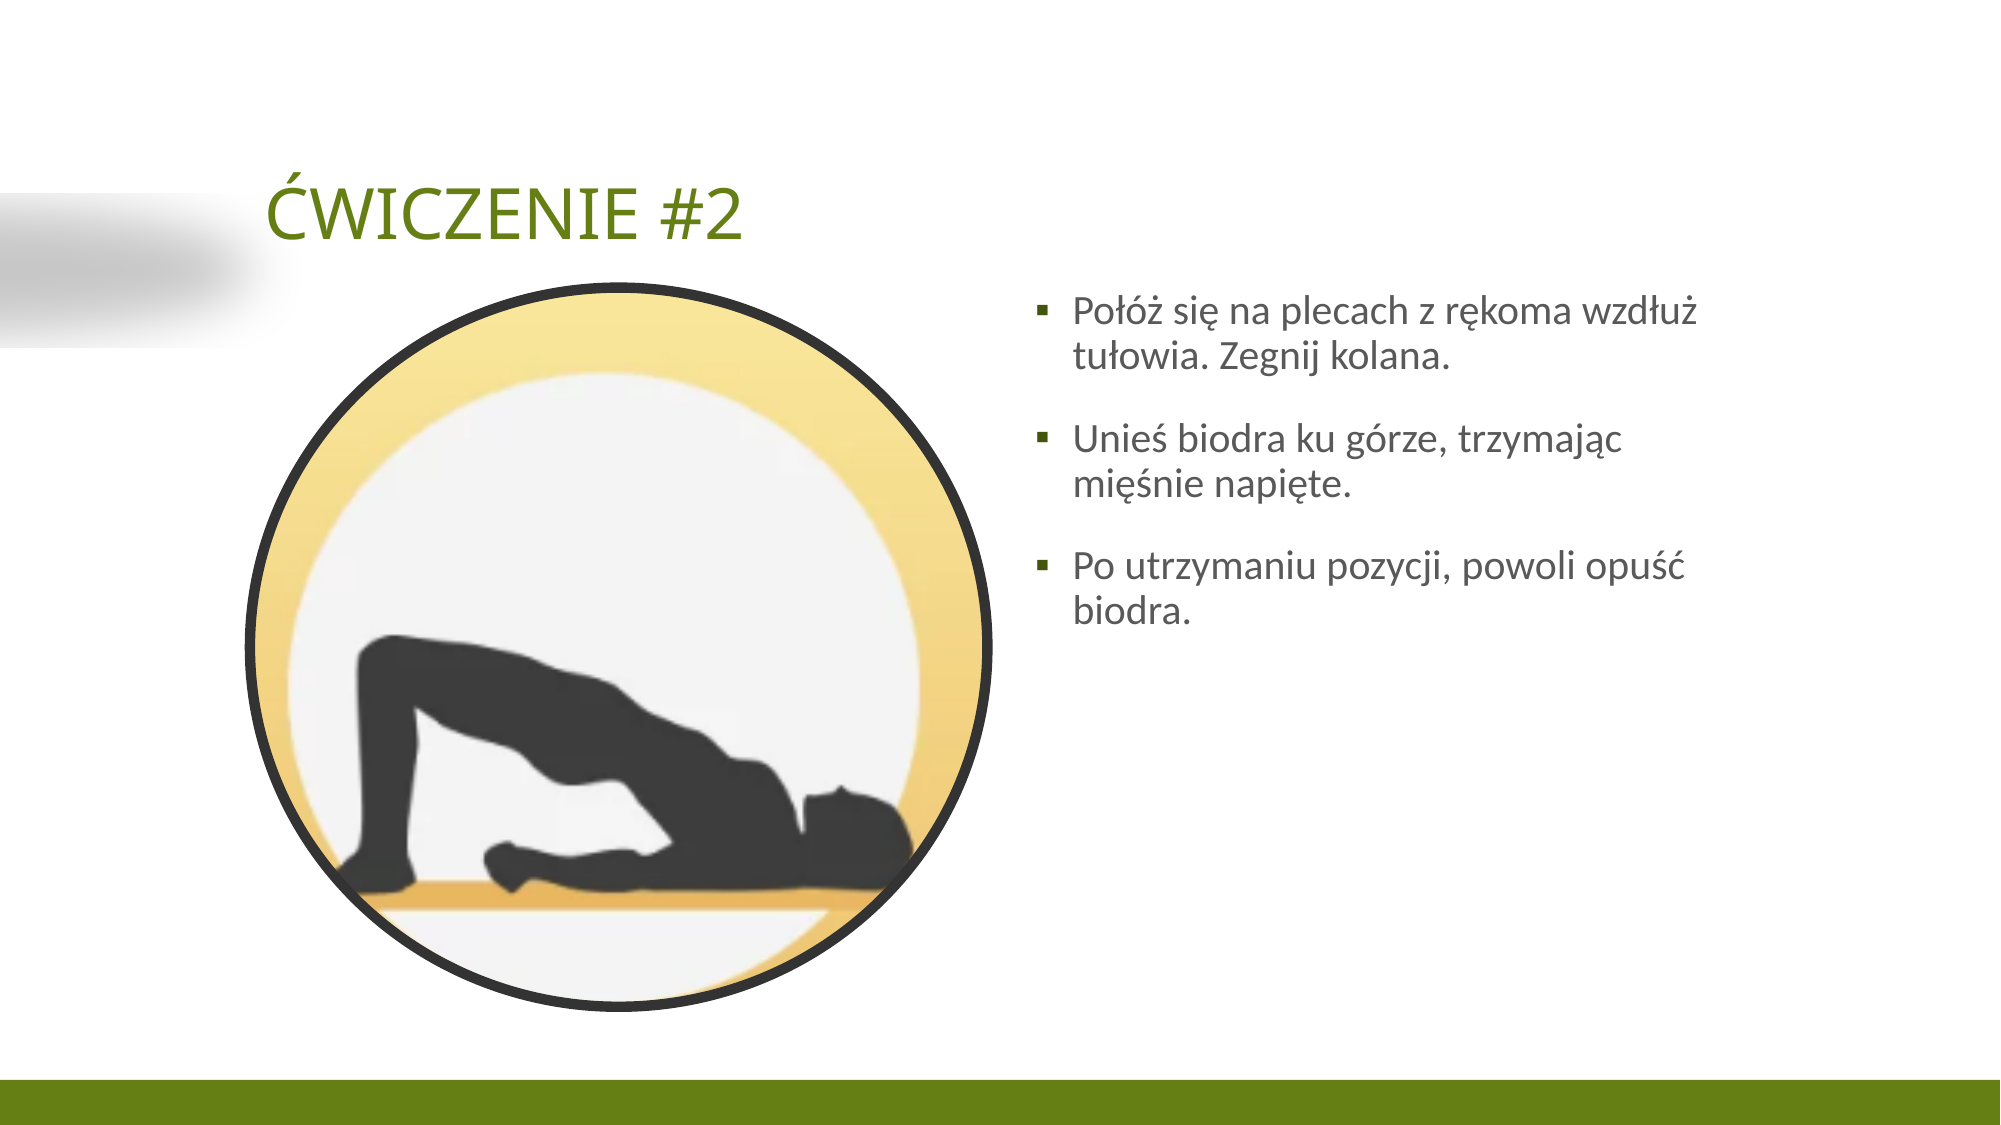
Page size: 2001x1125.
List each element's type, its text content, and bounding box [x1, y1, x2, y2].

list Połóż się na plecach z rękoma wzdłuż tułowia. Zegnij kolana. Unieś biodra ku górze, trzymając mięśnie napięte. Po utrzymaniu pozycji, powoli opuść biodra. [1012, 281, 1750, 1014]
picture [249, 287, 988, 1007]
title Ćwiczenie #2 [249, 75, 1750, 263]
